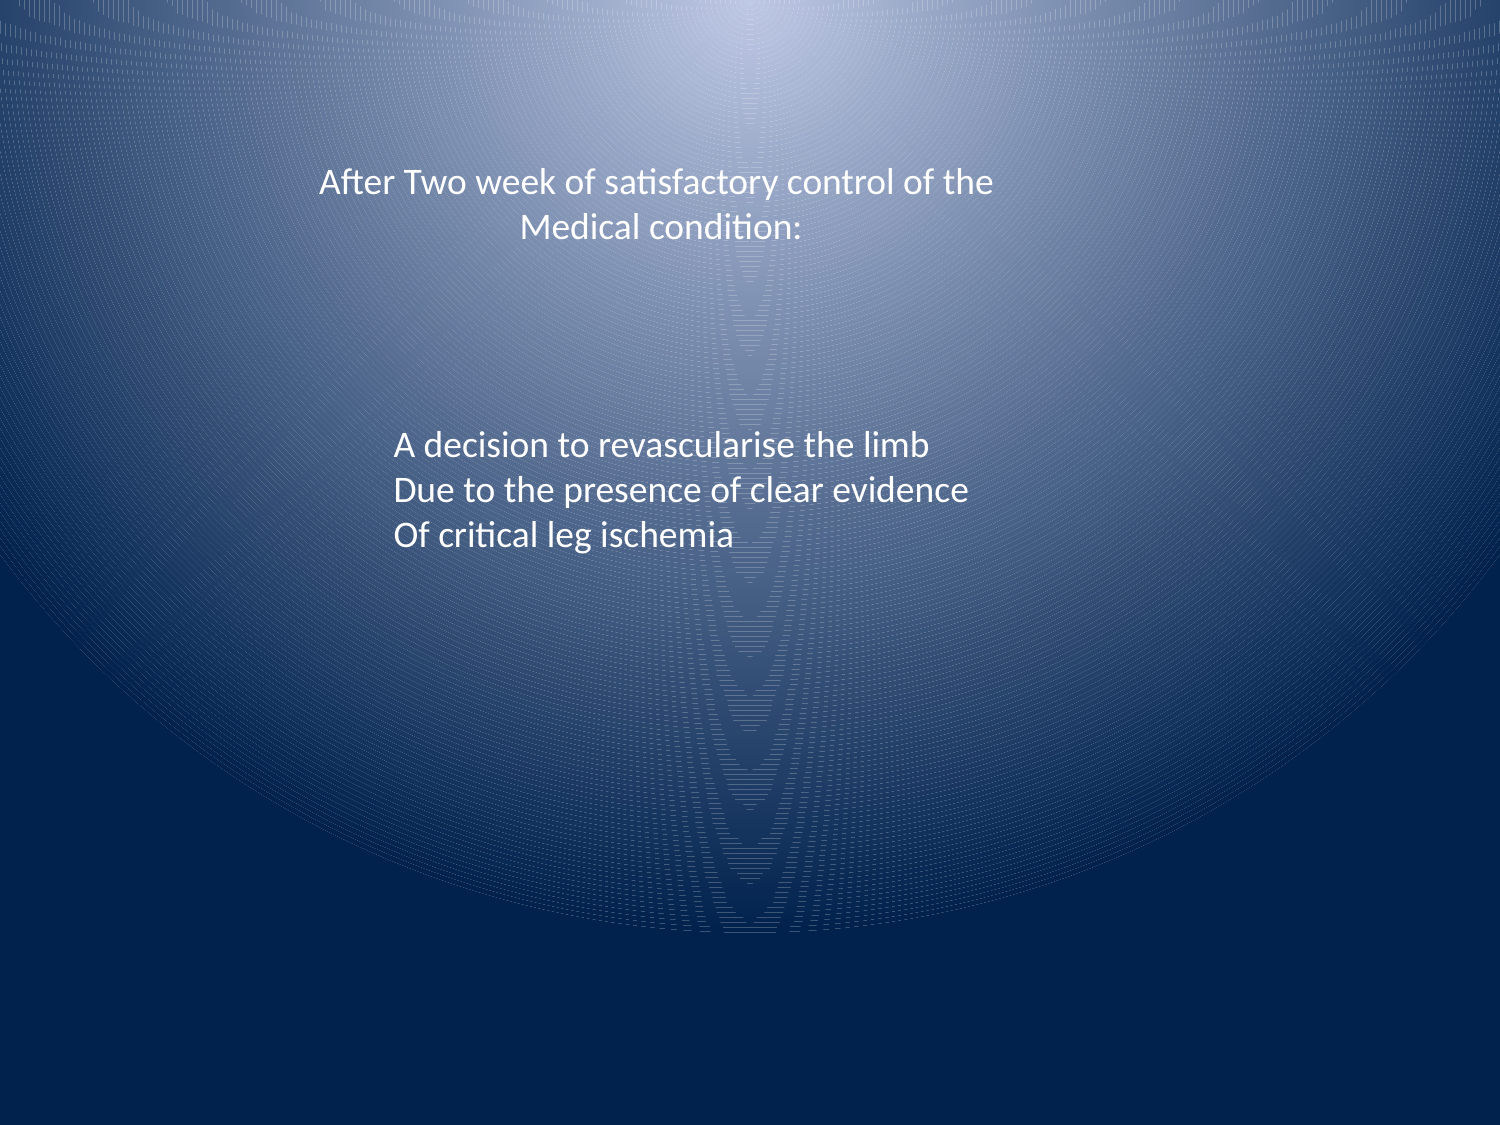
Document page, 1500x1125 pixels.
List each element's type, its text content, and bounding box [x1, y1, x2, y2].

text_box A decision to revascularise the limb Due to the presence of clear evidence Of critical leg ischemia [378, 412, 994, 563]
text_box After Two week of satisfactory control of the Medical condition: [304, 149, 1018, 255]
